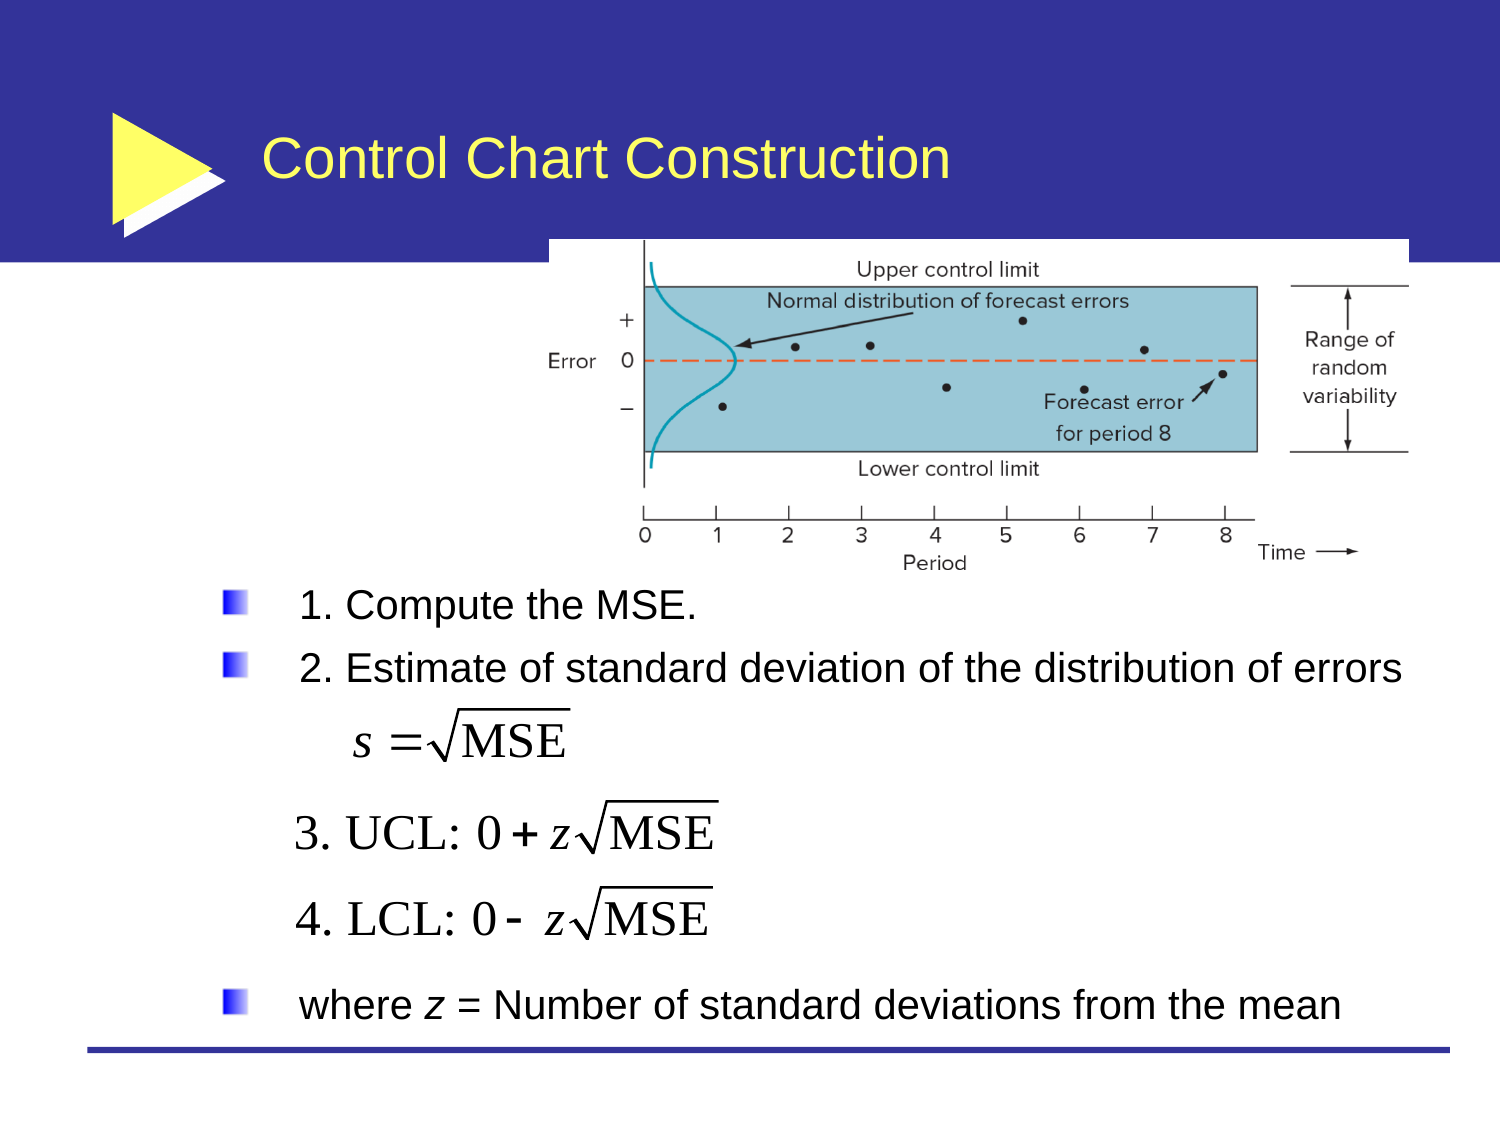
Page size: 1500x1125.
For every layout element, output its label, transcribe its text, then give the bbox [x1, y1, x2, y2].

title Control Chart Construction [246, 72, 1201, 238]
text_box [348, 703, 576, 768]
list where z = Number of standard deviations from the mean [206, 970, 1444, 1039]
picture [221, 987, 251, 1018]
picture [221, 588, 251, 618]
list 1. Compute the MSE. 2. Estimate of standard deviation of the distribution of errors [206, 570, 1444, 711]
picture [221, 650, 251, 681]
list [549, 239, 1409, 570]
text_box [291, 794, 724, 945]
